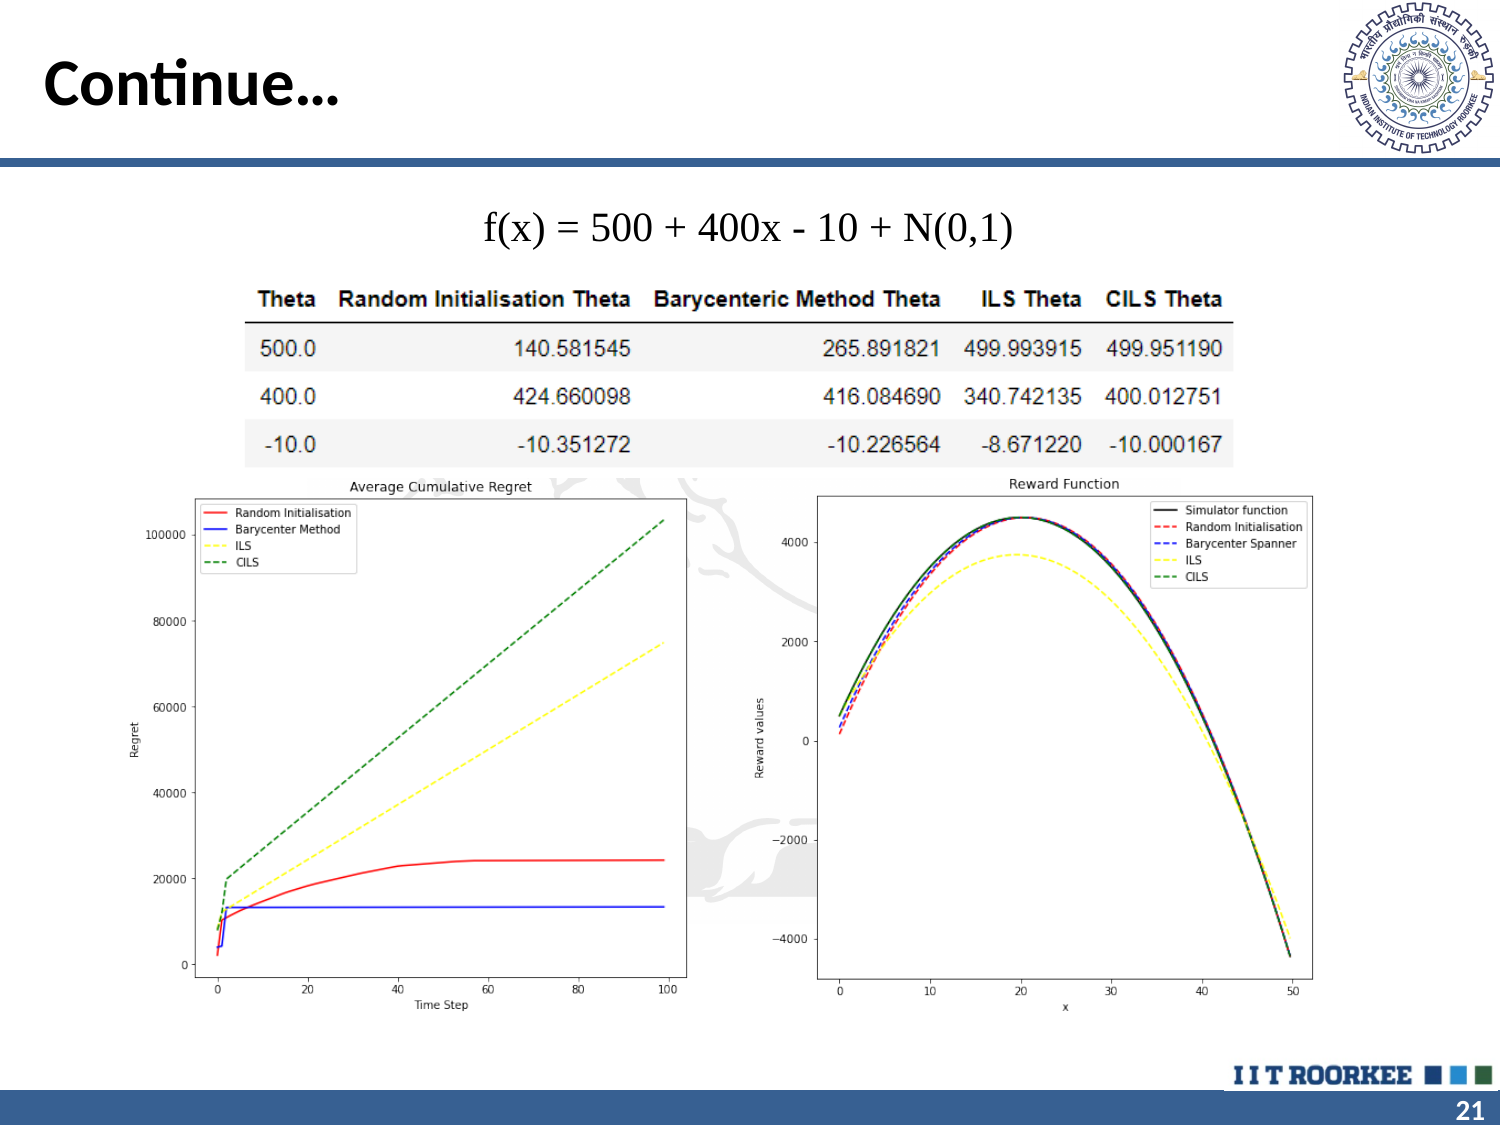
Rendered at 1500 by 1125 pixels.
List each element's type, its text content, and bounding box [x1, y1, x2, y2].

picture [1224, 1057, 1498, 1091]
picture [122, 265, 1321, 1022]
picture [1339, 0, 1500, 158]
title Continue… [29, 33, 1185, 125]
